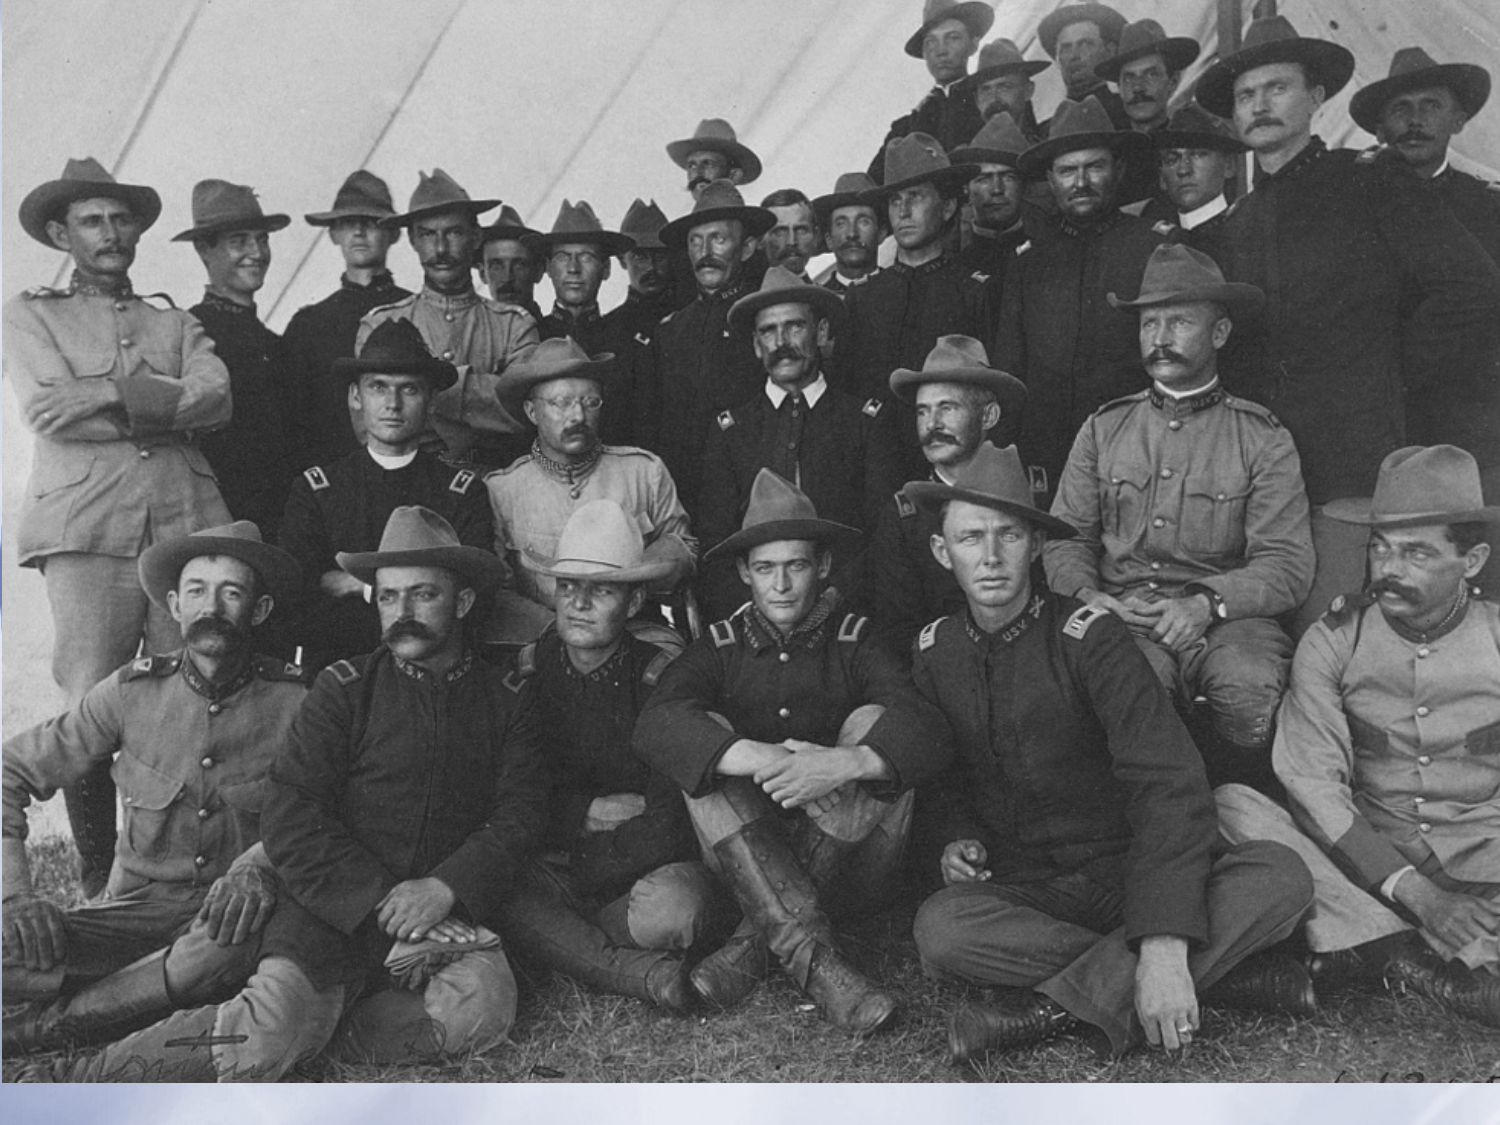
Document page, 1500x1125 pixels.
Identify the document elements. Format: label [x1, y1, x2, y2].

list [2, 0, 1500, 1083]
picture [0, 0, 1500, 1125]
